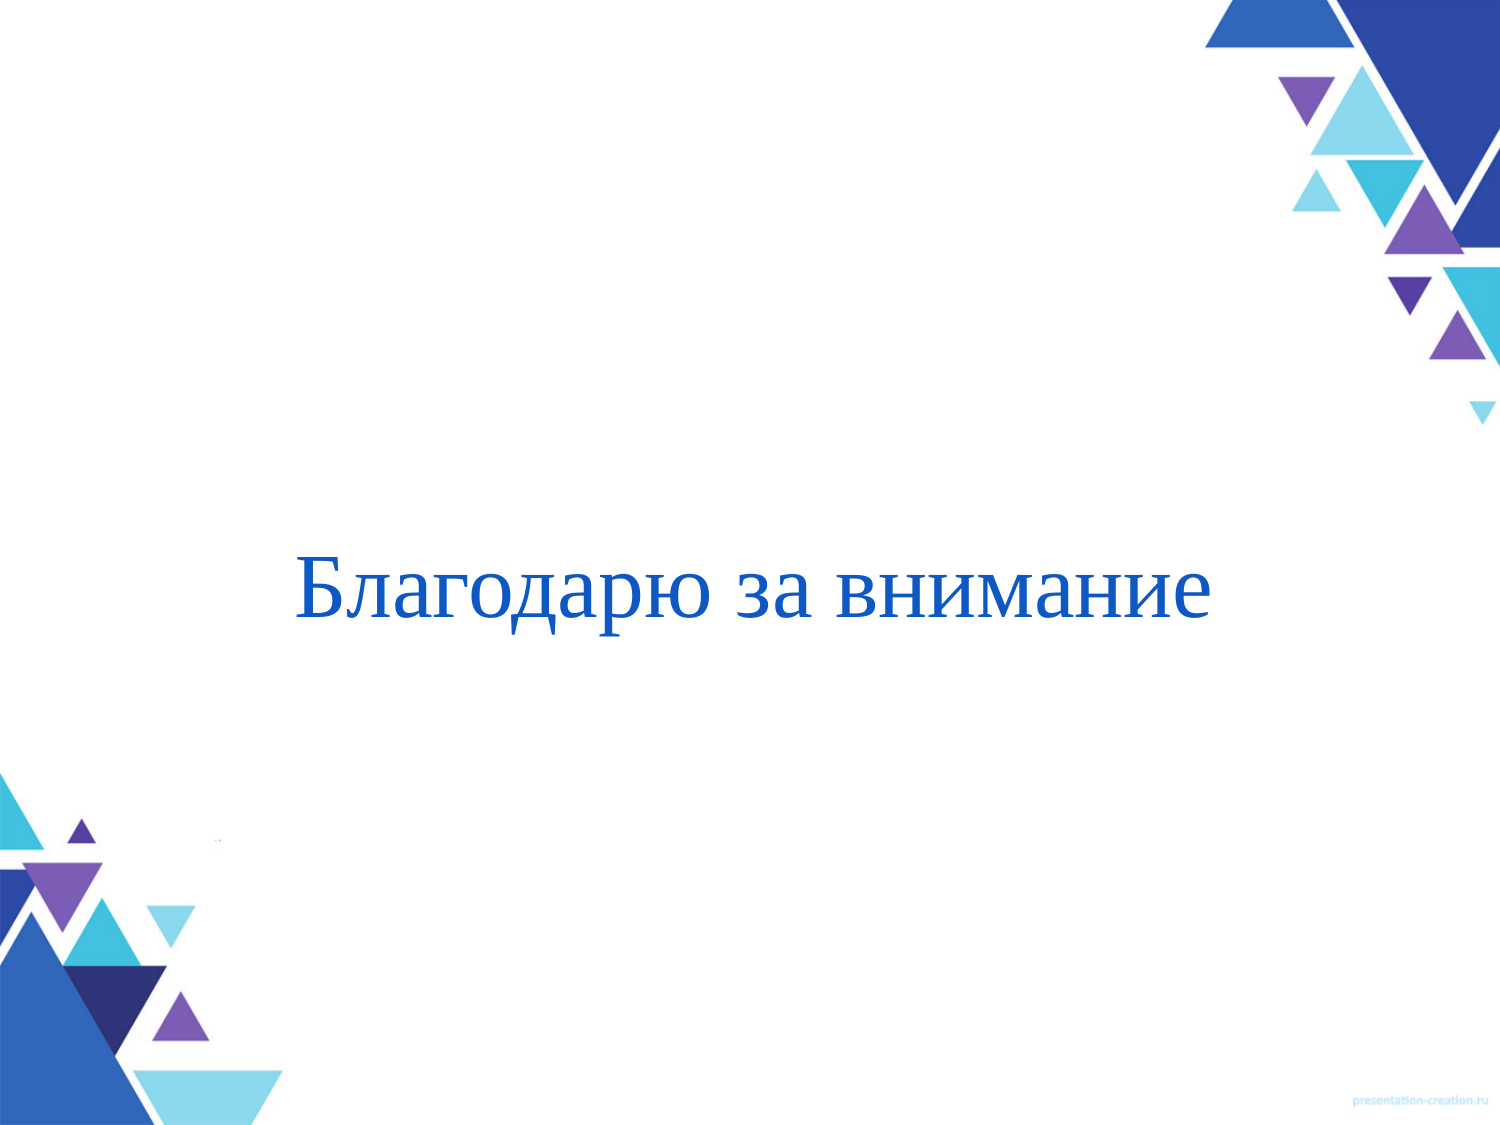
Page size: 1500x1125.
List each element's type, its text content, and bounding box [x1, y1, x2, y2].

title Благодарю за внимание [152, 480, 1358, 682]
picture [0, 0, 1500, 1125]
